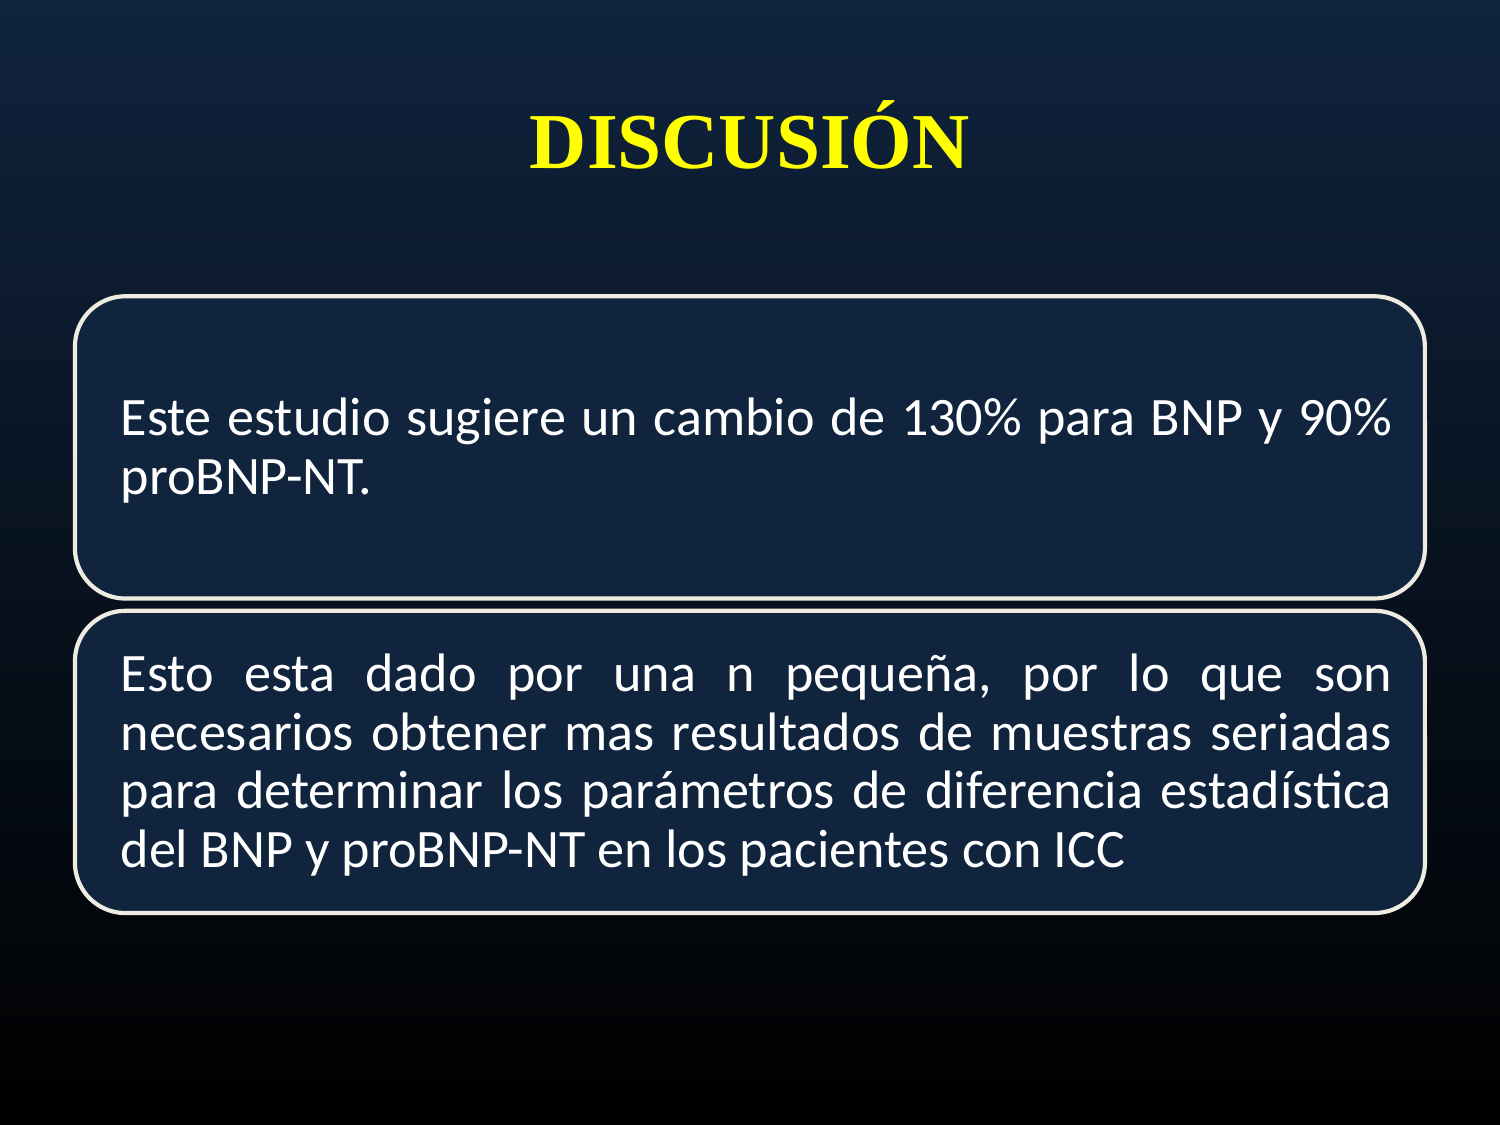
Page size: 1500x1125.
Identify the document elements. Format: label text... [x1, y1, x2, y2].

title DISCUSIÓN [75, 42, 1425, 231]
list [74, 233, 1426, 977]
